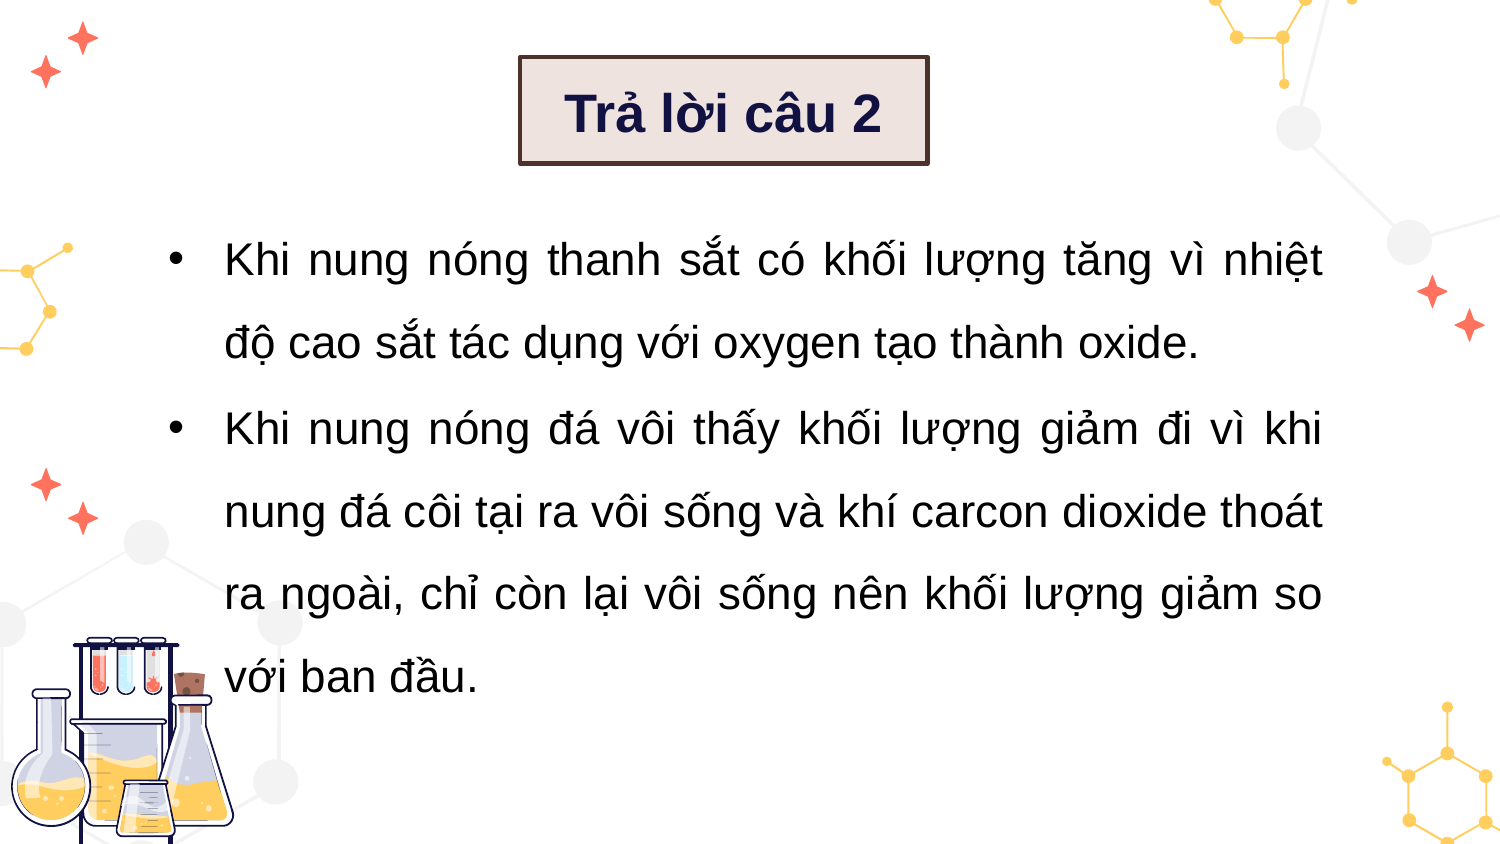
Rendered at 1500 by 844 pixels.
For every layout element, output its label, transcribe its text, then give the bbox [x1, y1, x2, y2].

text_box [72, 637, 180, 670]
text_box Trả lời câu 2 [518, 55, 930, 166]
text_box Khi nung nóng thanh sắt có khối lượng tăng vì nhiệt độ cao sắt tác dụng với oxygen tạo thành oxide. Khi nung nóng đá vôi thấy khối lượng giảm đi vì khi nung đá côi tại ra vôi sống và khí carcon dioxide thoát ra ngoài, chỉ còn lại vôi sống nên khối lượng giảm so với ban đầu. [153, 195, 1339, 709]
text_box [11, 672, 235, 837]
